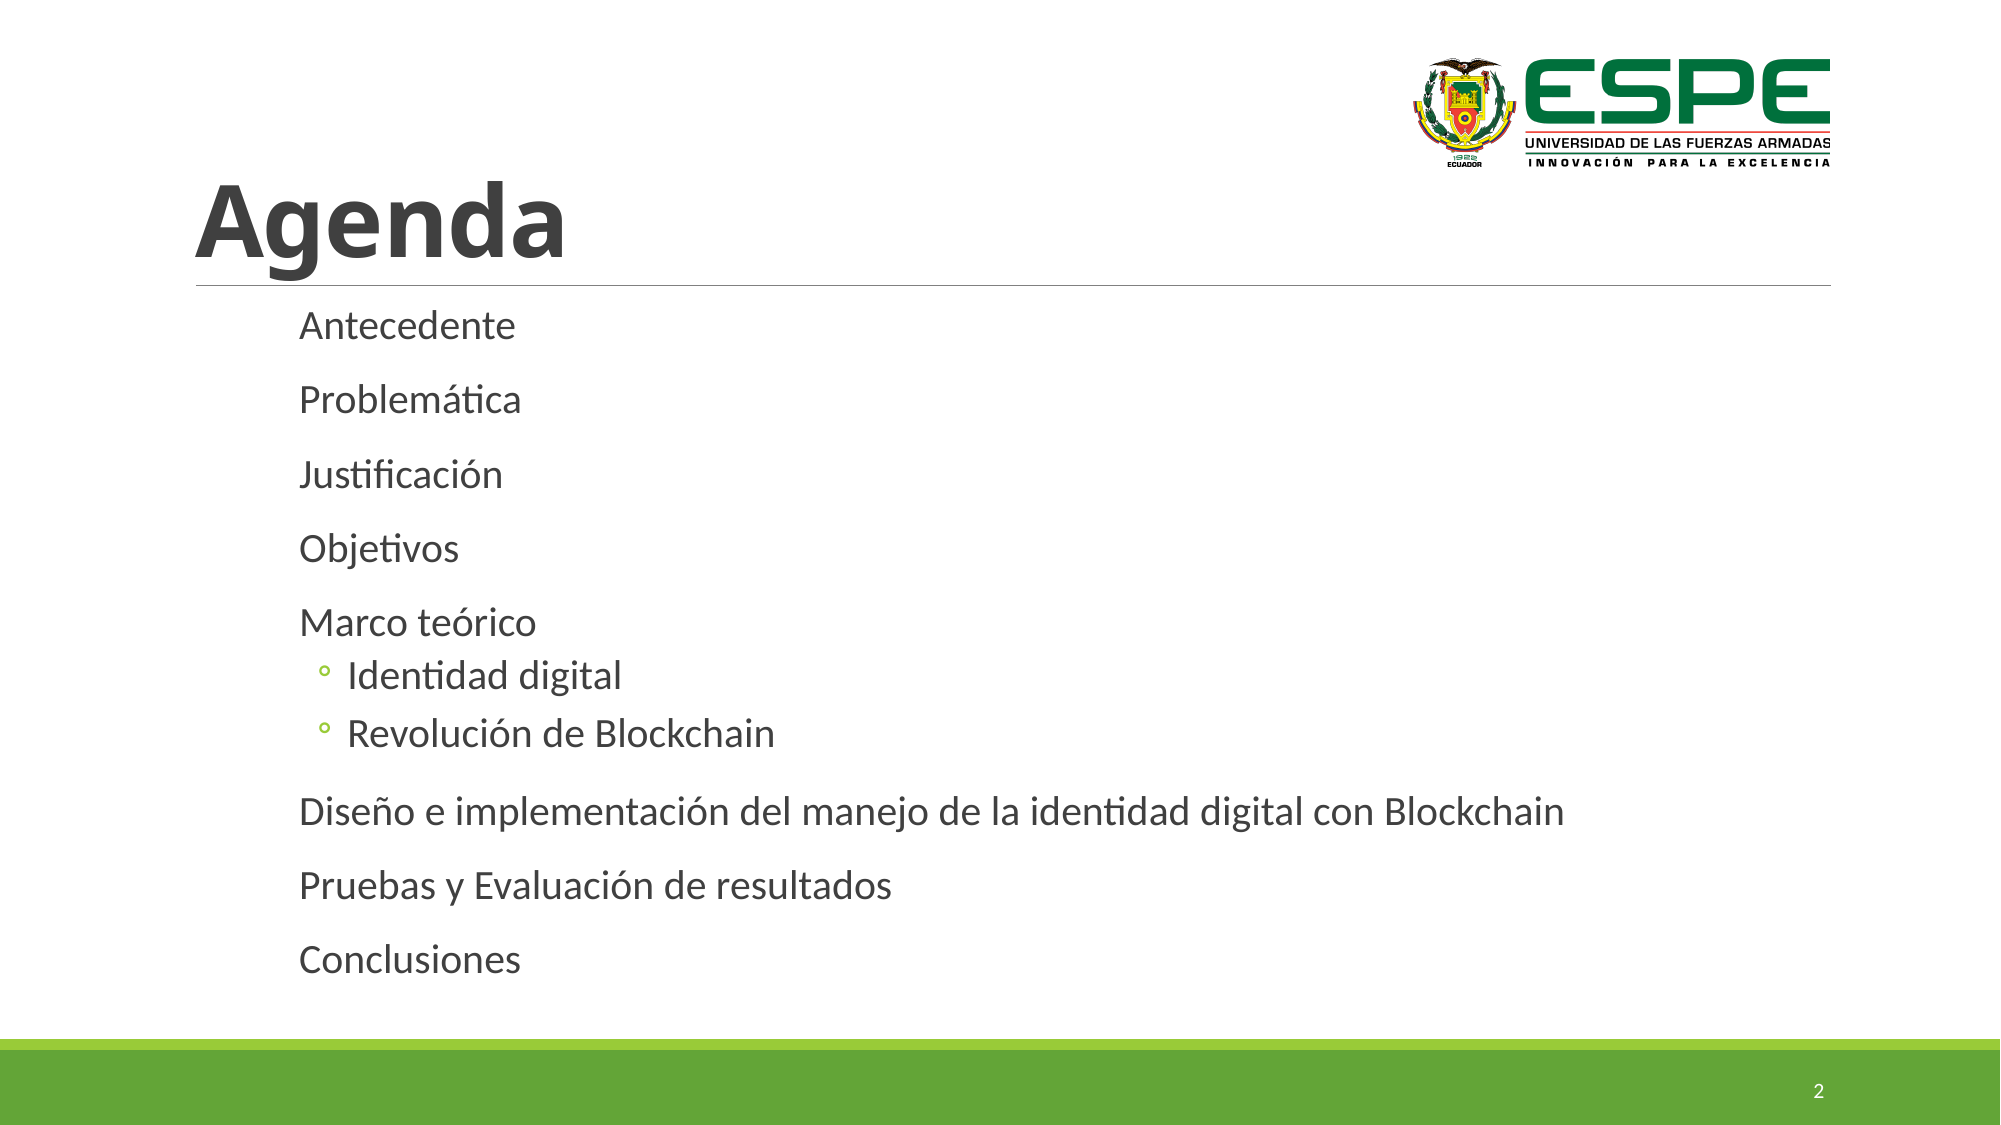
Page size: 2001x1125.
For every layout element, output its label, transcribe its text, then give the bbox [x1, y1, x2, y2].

list Antecedente Problemática Justificación Objetivos Marco teórico Identidad digital Revolución de Blockchain Diseño e implementación del manejo de la identidad digital con Blockchain Pruebas y Evaluación de resultados Conclusiones [284, 296, 1622, 928]
slide_number 2 [1624, 1059, 1840, 1120]
title Agenda [180, 47, 1830, 285]
picture [1412, 57, 1831, 167]
